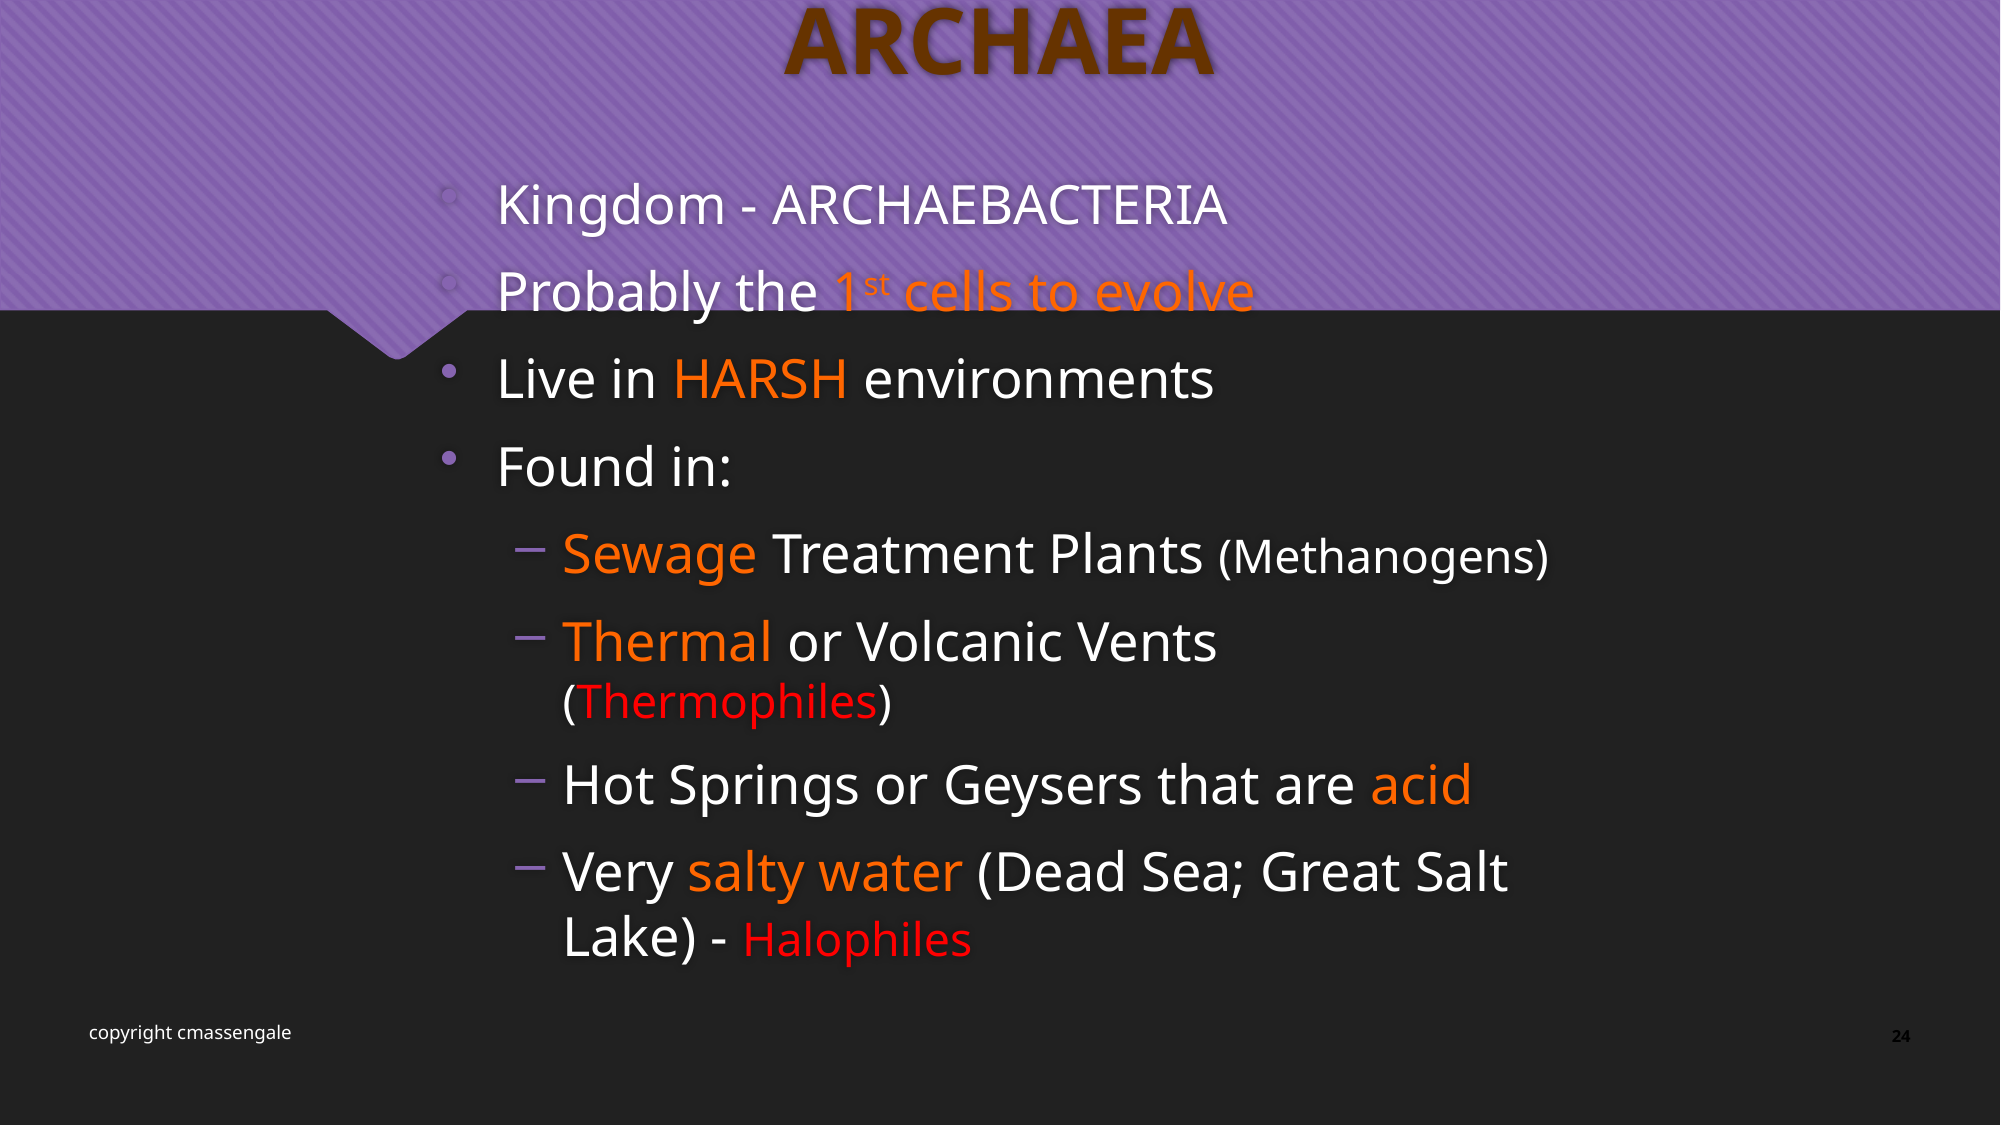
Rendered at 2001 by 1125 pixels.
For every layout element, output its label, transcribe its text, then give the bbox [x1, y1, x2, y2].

list Kingdom - ARCHAEBACTERIA Probably the 1st cells to evolve Live in HARSH environments Found in: Sewage Treatment Plants (Methanogens) Thermal or Volcanic Vents (Thermophiles) Hot Springs or Geysers that are acid Very salty water (Dead Sea; Great Salt Lake) - Halophiles [425, 137, 1575, 1000]
title ARCHAEA [312, 24, 1688, 100]
slide_number 24 [1751, 970, 1926, 1051]
footer copyright cmassengale [74, 991, 1493, 1051]
